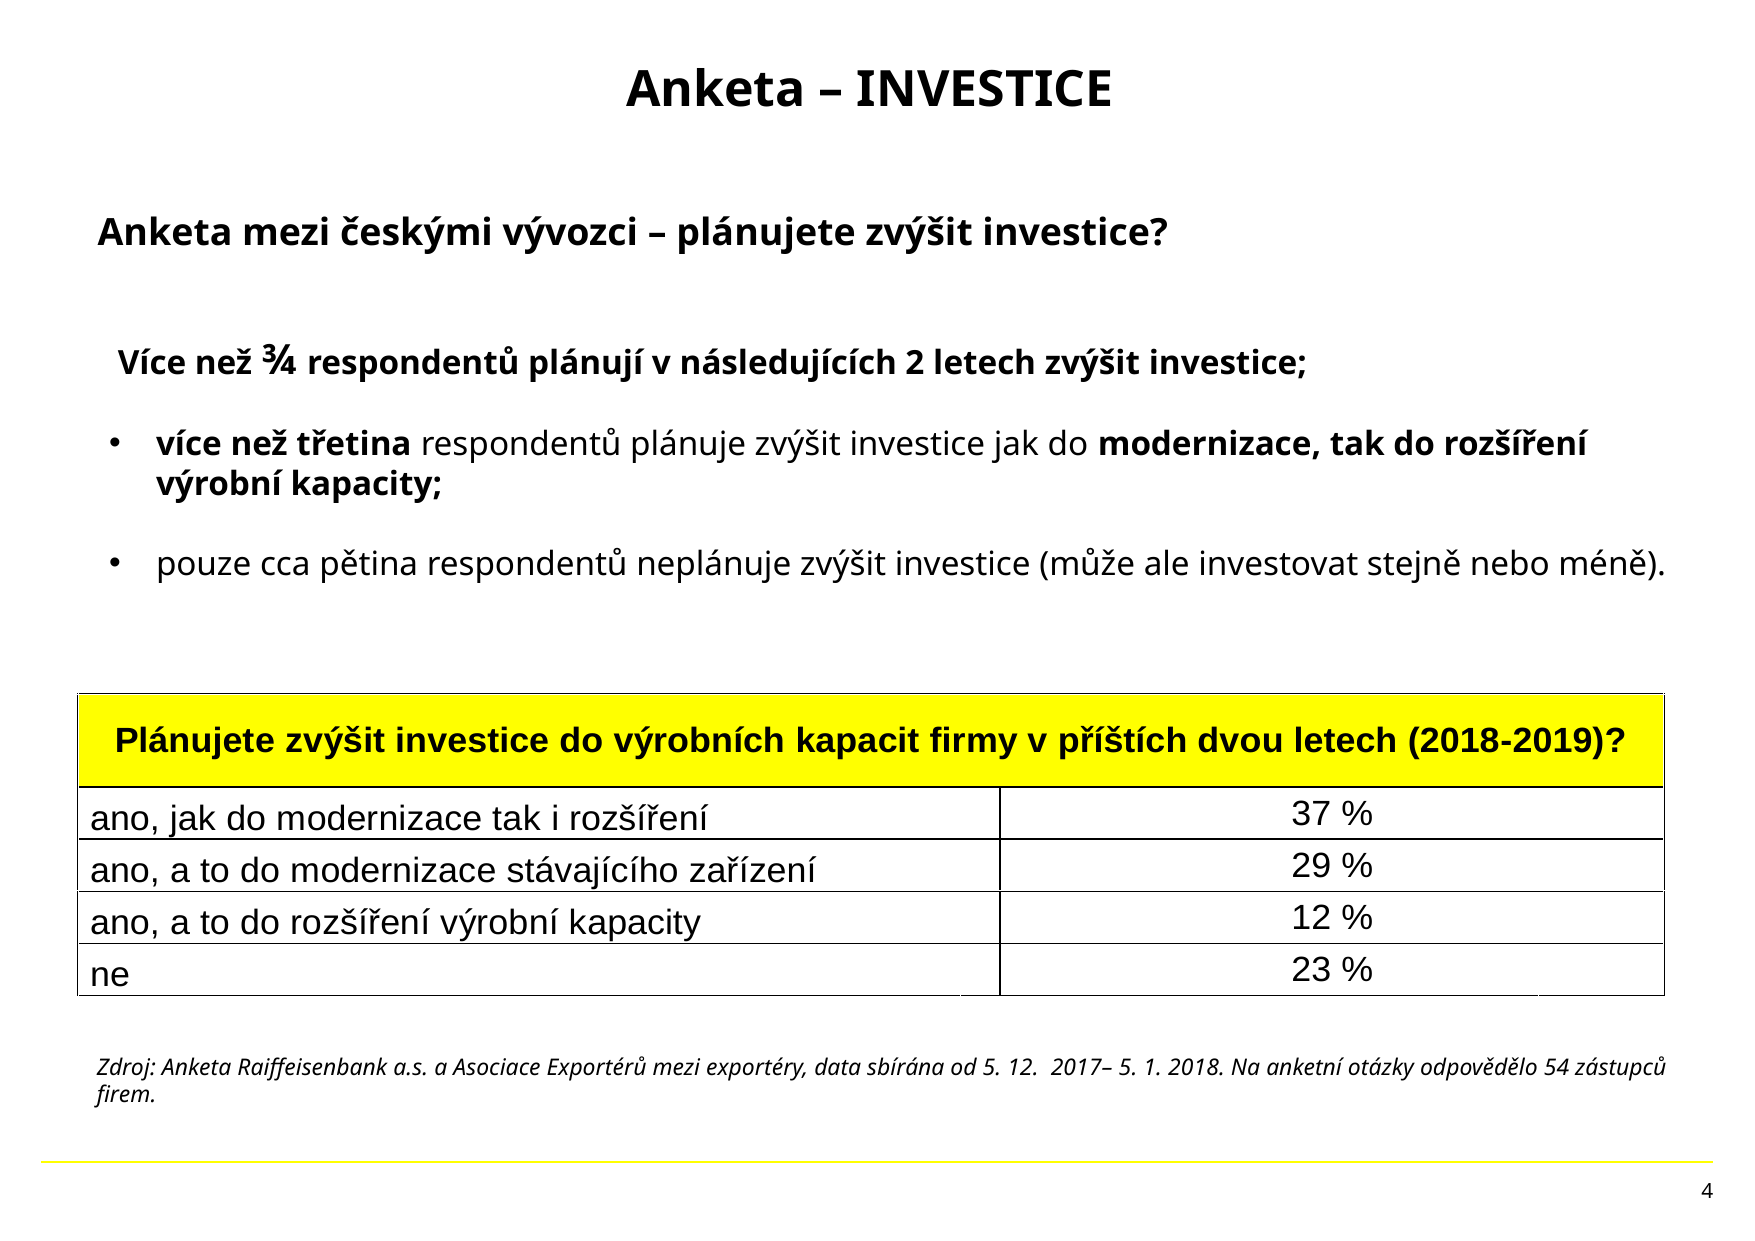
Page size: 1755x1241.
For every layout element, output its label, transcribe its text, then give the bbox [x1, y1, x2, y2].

picture [64, 603, 1731, 1007]
text_box Více než ¾ respondentů plánují v následujících 2 letech zvýšit investice; více než třetina respondentů plánuje zvýšit investice jak do modernizace, tak do rozšíření výrobní kapacity; pouze cca pětina respondentů neplánuje zvýšit investice (může ale investovat stejně nebo méně). [91, 308, 1704, 601]
title Anketa – INVESTICE [105, 23, 1634, 150]
text_box Anketa mezi českými vývozci – plánujete zvýšit investice? [79, 184, 1396, 277]
slide_number 4 [1014, 1177, 1713, 1241]
text_box Zdroj: Anketa Raiffeisenbank a.s. a Asociace Exportérů mezi exportéry, data sbírána od 5. 12. 2017– 5. 1. 2018. Na anketní otázky odpovědělo 54 zástupců firem. [79, 1028, 1717, 1155]
